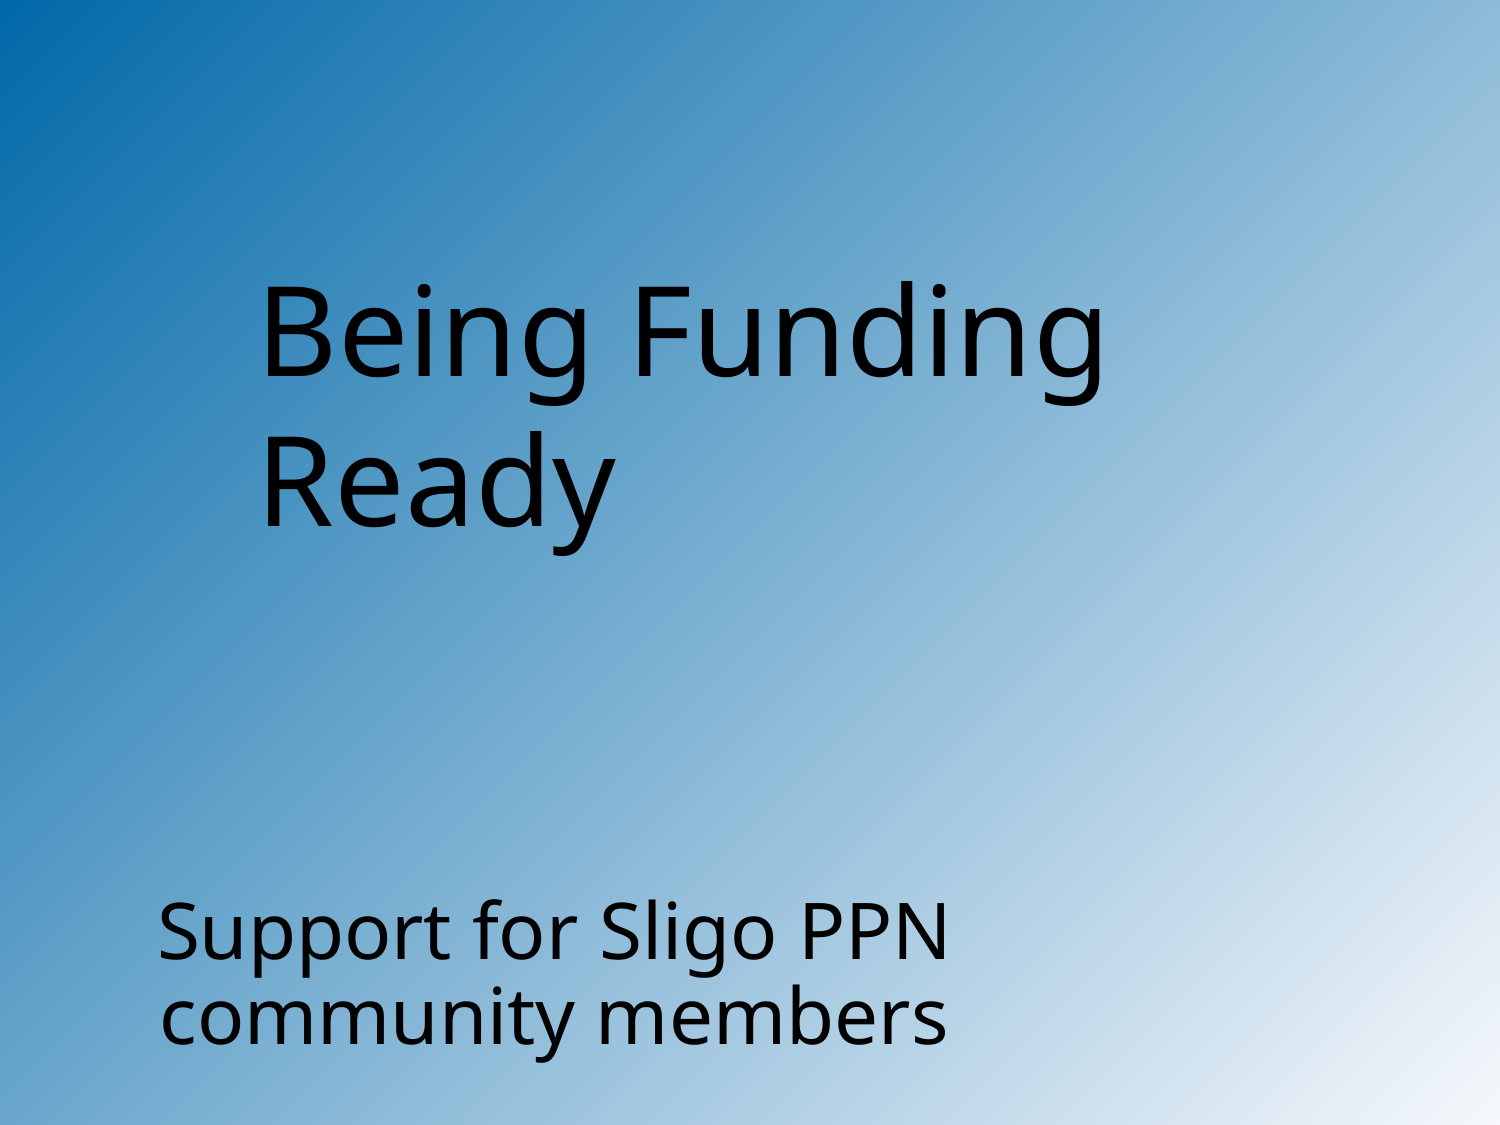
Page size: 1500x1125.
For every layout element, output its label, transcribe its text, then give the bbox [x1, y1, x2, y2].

title Support for Sligo PPN community members [76, 798, 1033, 1069]
text_box Being Funding Ready [242, 243, 1290, 369]
